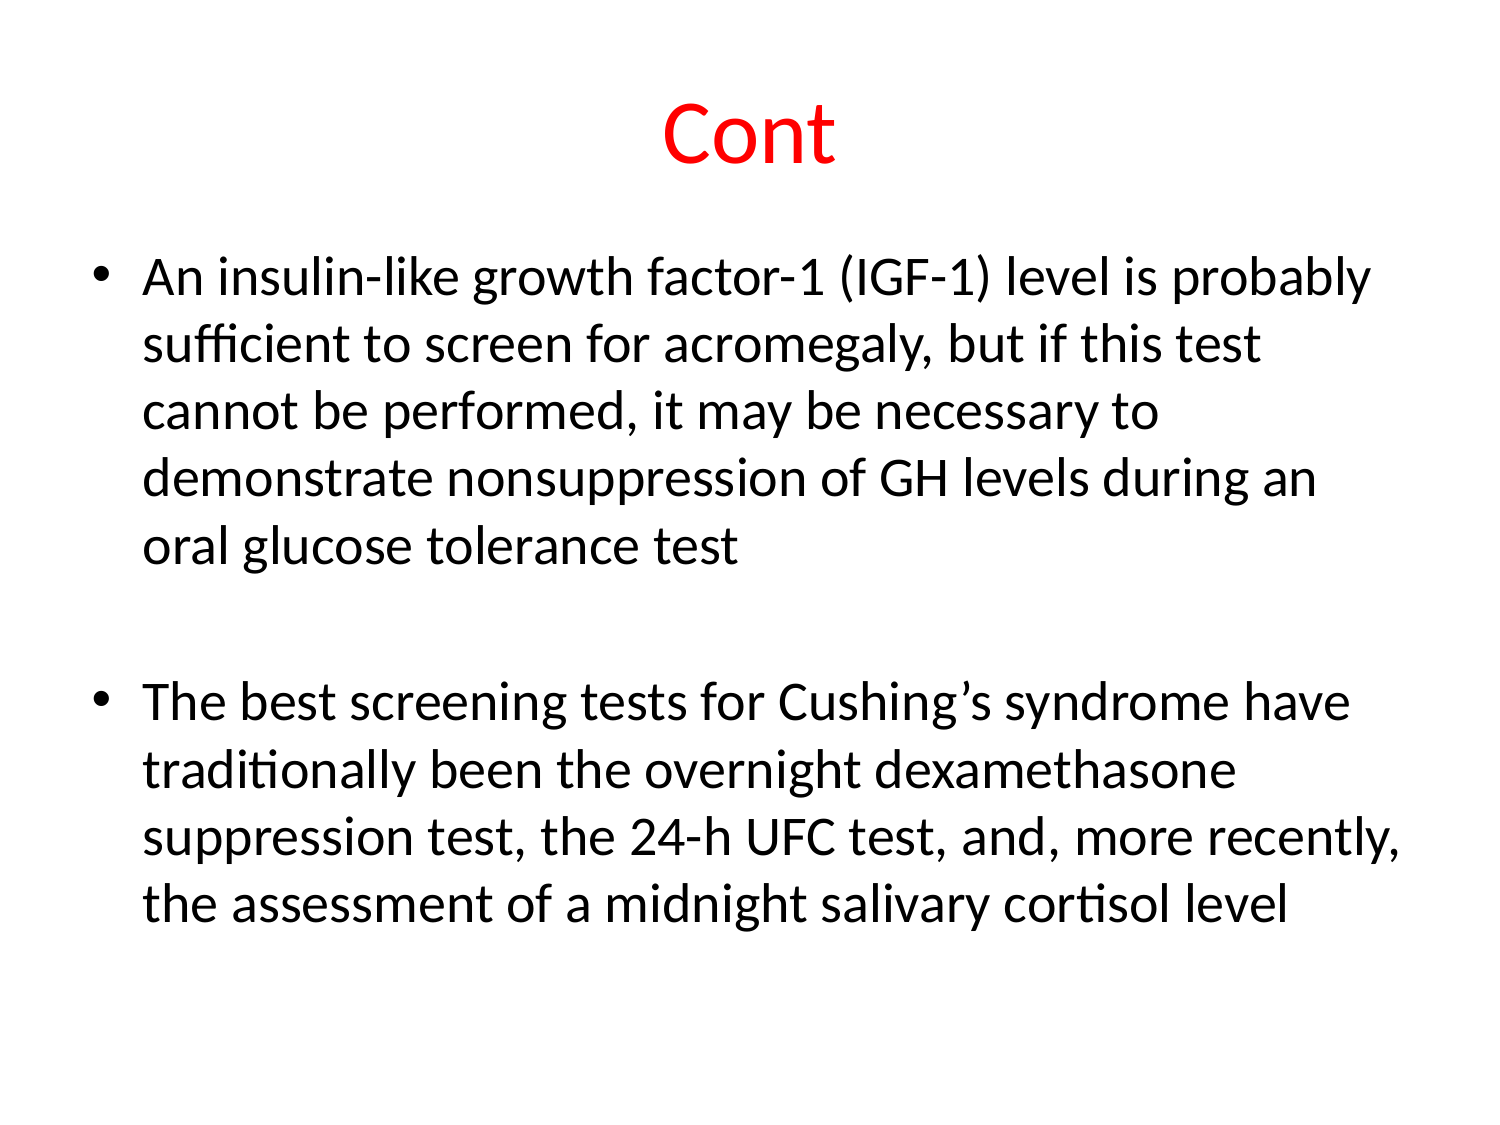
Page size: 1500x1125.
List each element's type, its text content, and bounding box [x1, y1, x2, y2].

list An insulin-like growth factor-1 (IGF-1) level is probably sufficient to screen for acromegaly, but if this test cannot be performed, it may be necessary to demonstrate nonsuppression of GH levels during an oral glucose tolerance test The best screening tests for Cushing’s syndrome have traditionally been the overnight dexamethasone suppression test, the 24-h UFC test, and, more recently, the assessment of a midnight salivary cortisol level [76, 231, 1427, 975]
title Cont [75, 45, 1425, 209]
